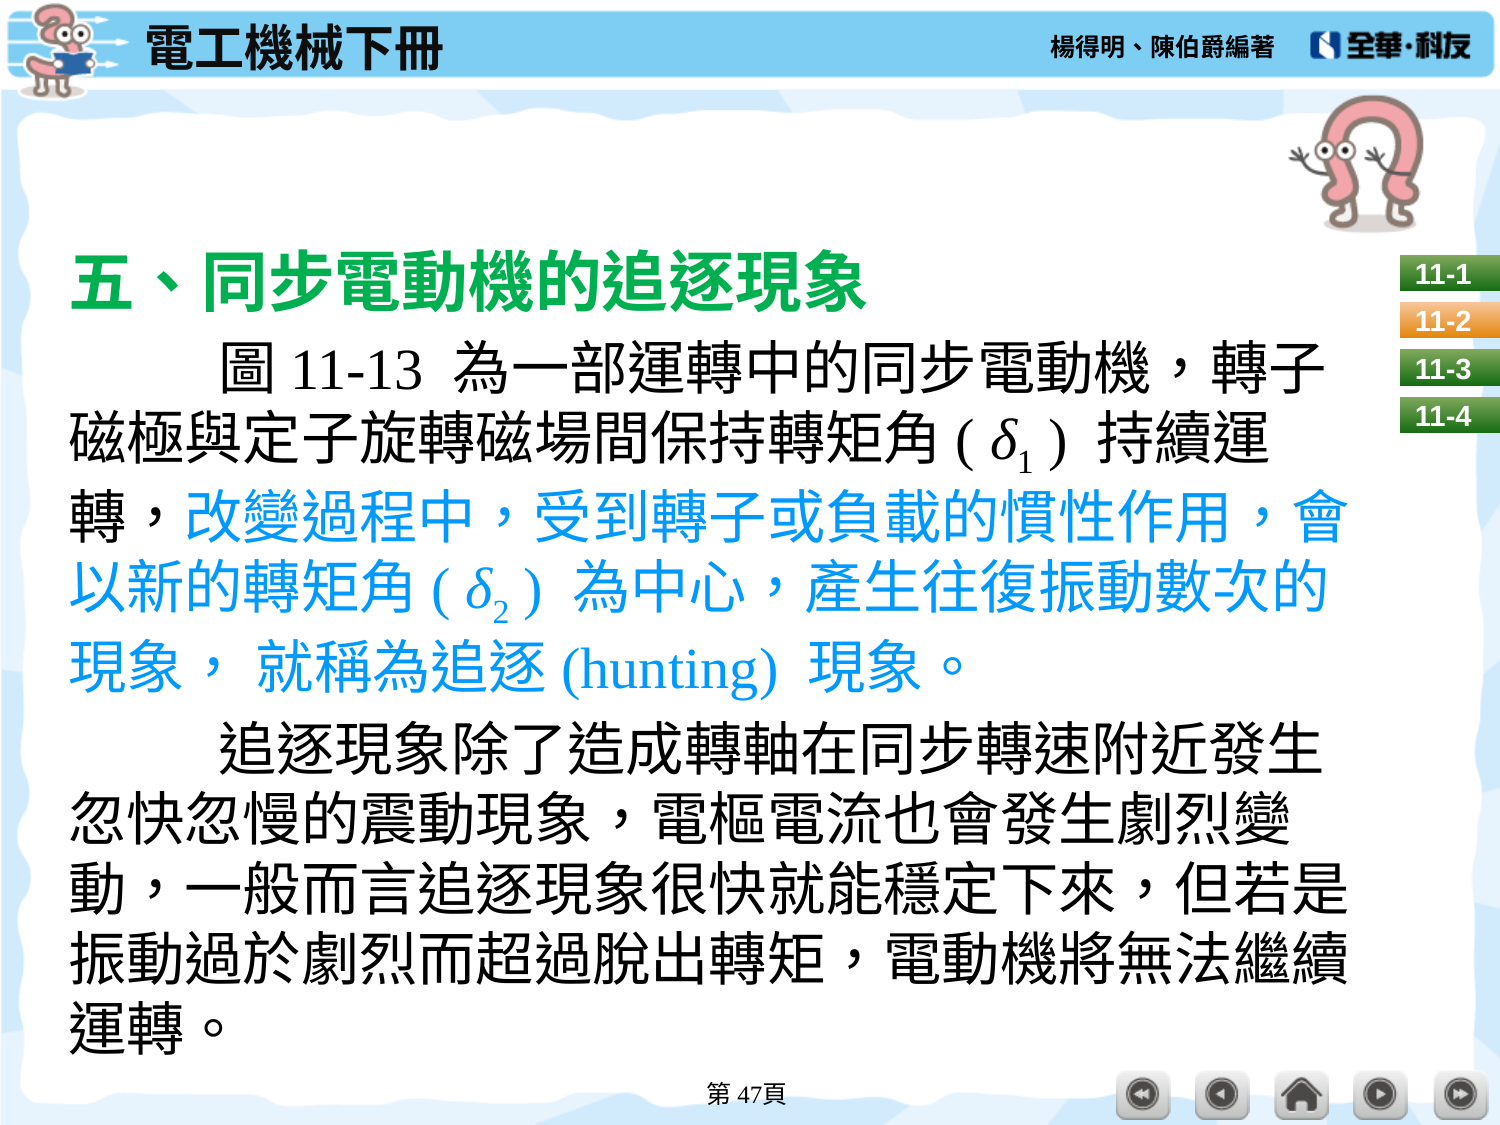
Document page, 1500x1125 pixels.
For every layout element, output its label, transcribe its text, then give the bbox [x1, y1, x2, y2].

list 五、同步電動機的追逐現象 圖11-13 為一部運轉中的同步電動機，轉子磁極與定子旋轉磁場間保持轉矩角( δ1 ) 持續運轉，改變過程中，受到轉子或負載的慣性作用，會以新的轉矩角( δ2 ) 為中心，產生往復振動數次的現象， 就稱為追逐(hunting) 現象。 追逐現象除了造成轉軸在同步轉速附近發生忽快忽慢的震動現象，電樞電流也會發生劇烈變動，一般而言追逐現象很快就能穩定下來，但若是振動過於劇烈而超過脫出轉矩，電動機將無法繼續運轉。 [53, 231, 1388, 1059]
picture [0, 0, 1500, 1125]
